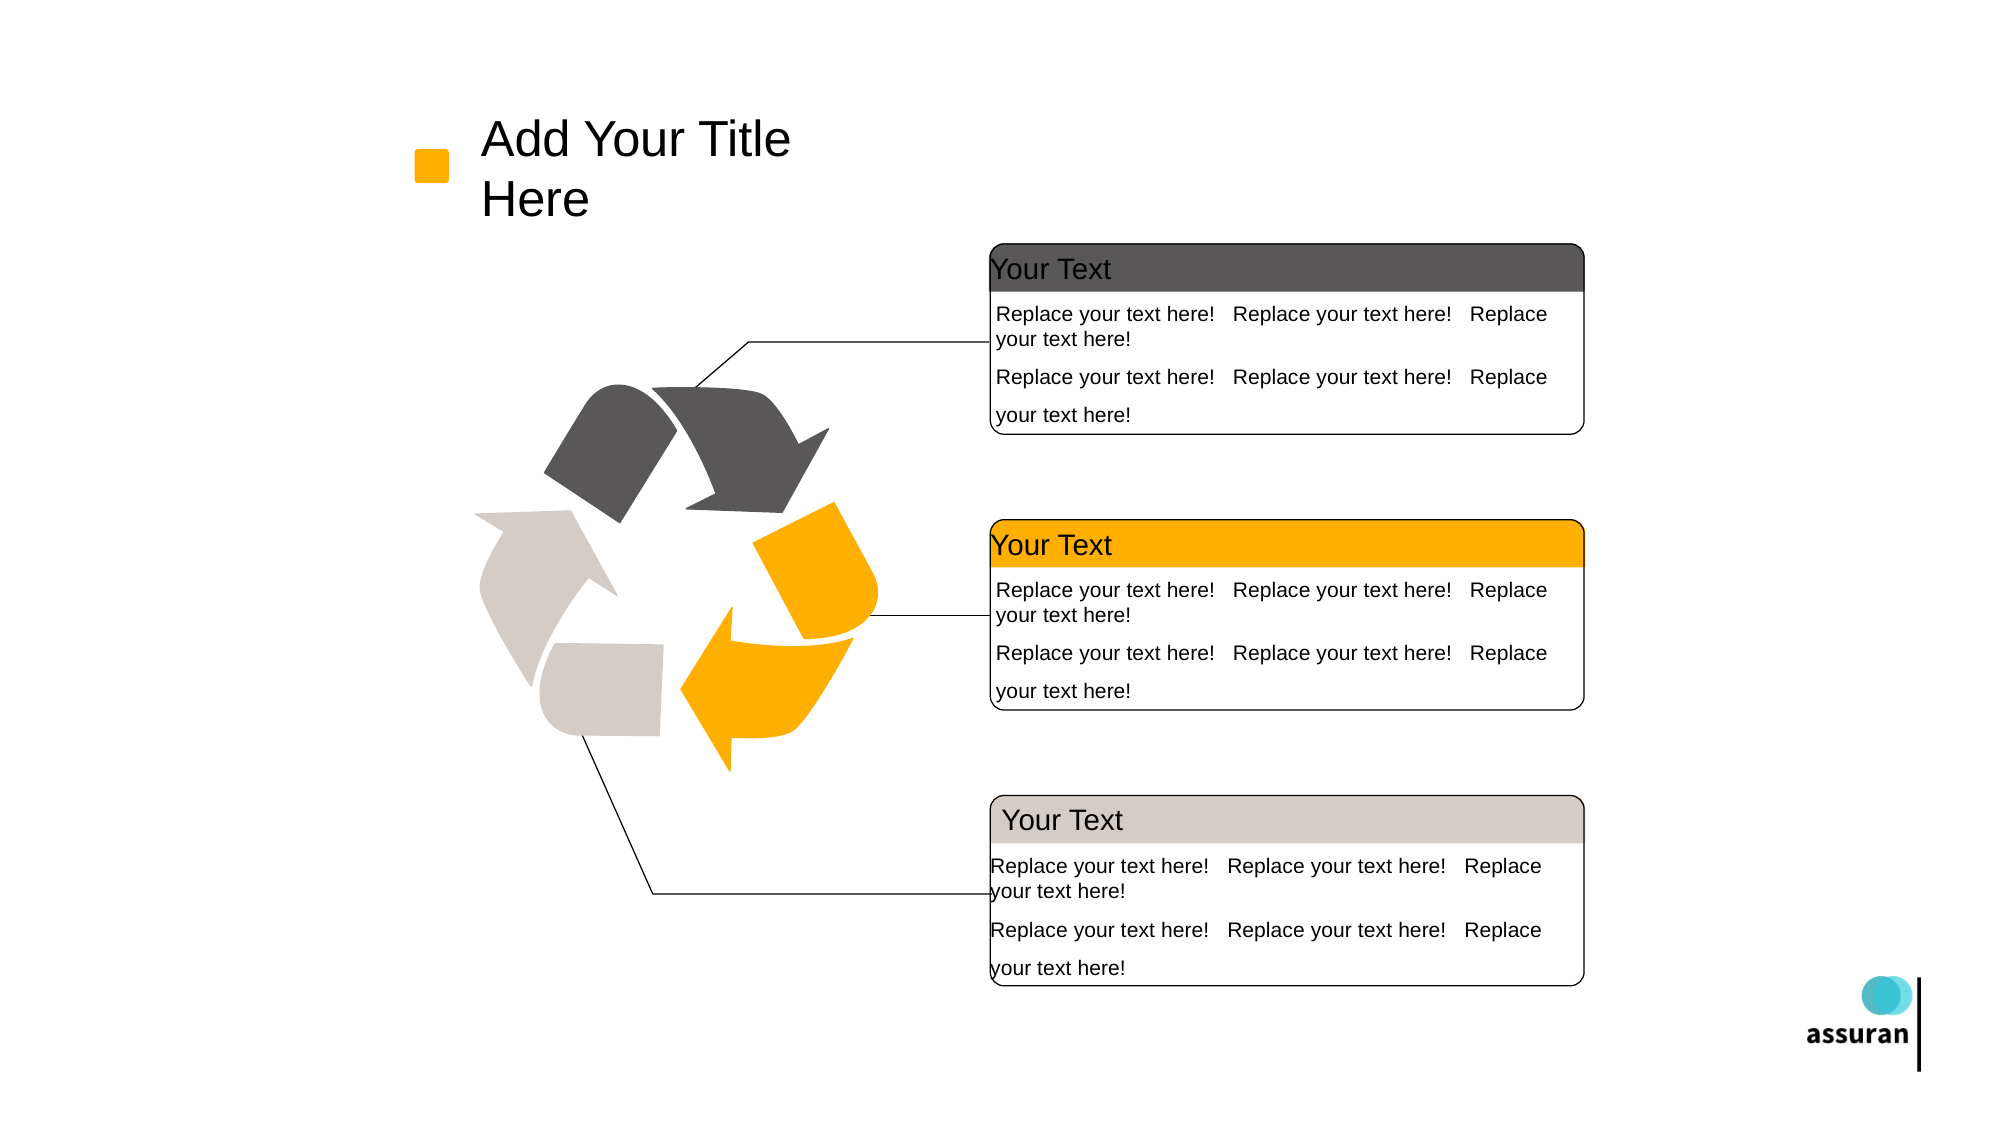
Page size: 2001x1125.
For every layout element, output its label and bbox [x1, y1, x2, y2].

picture [1807, 976, 1921, 1072]
text_box [413, 137, 1586, 987]
